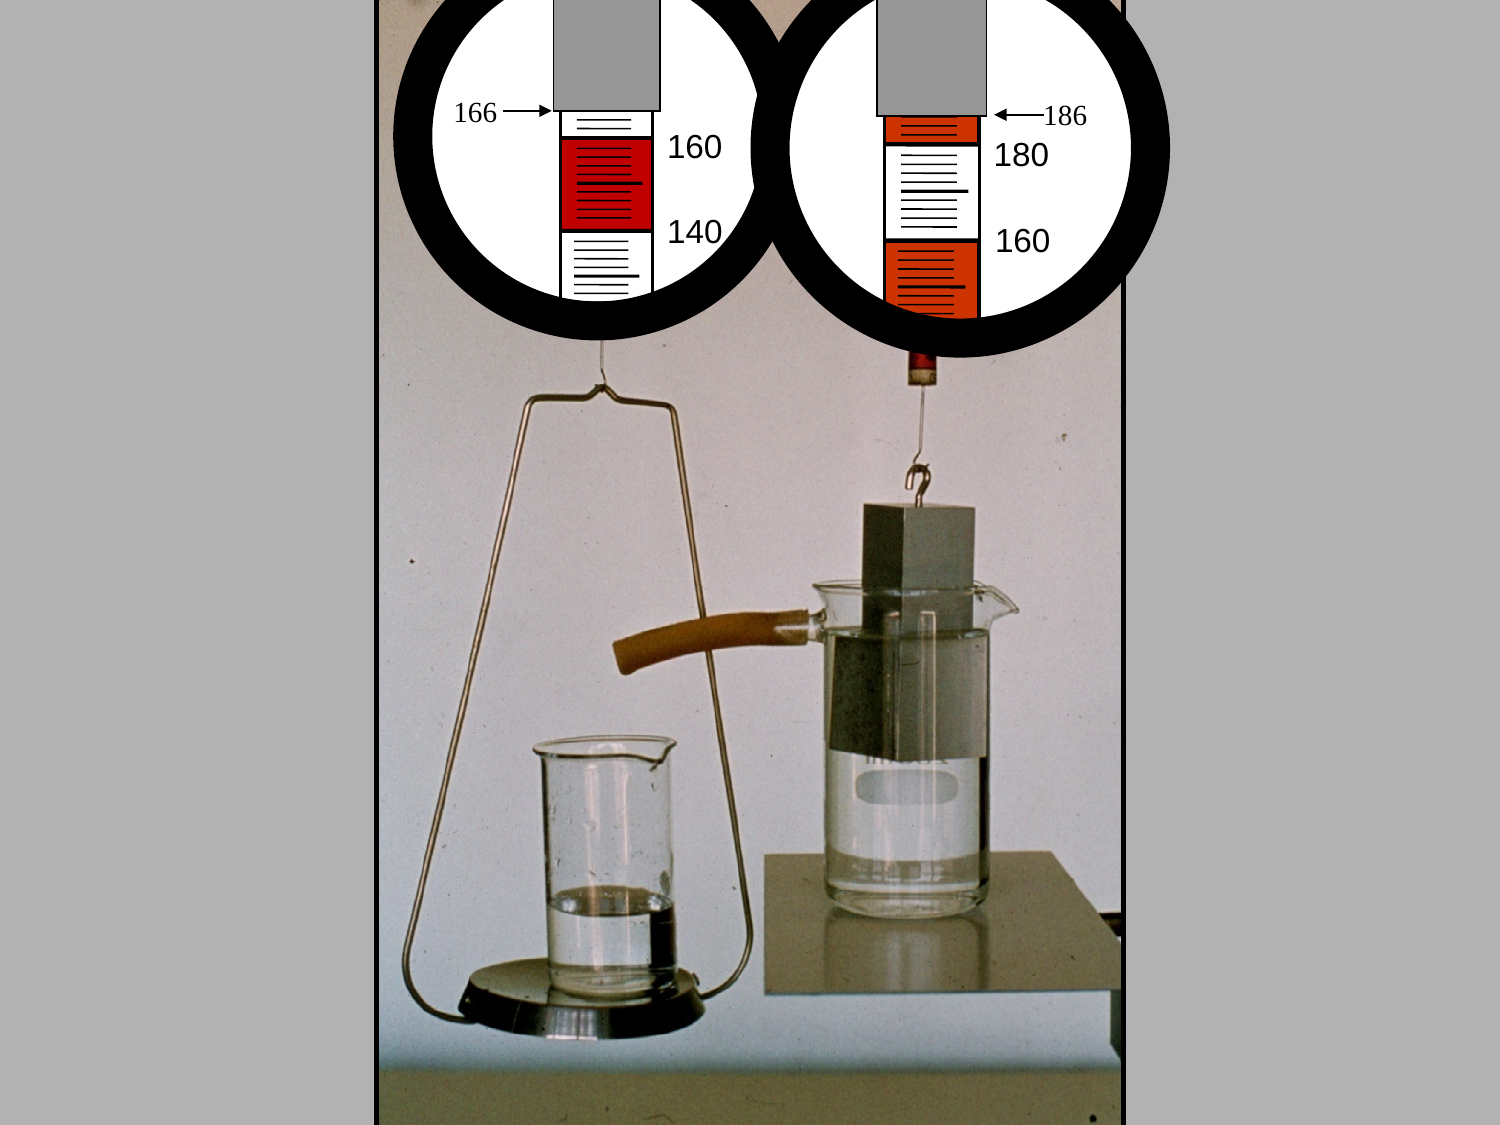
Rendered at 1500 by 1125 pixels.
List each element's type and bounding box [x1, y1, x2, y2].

text_box [412, 0, 755, 332]
picture [378, 0, 1122, 1125]
text_box [760, 0, 1157, 345]
